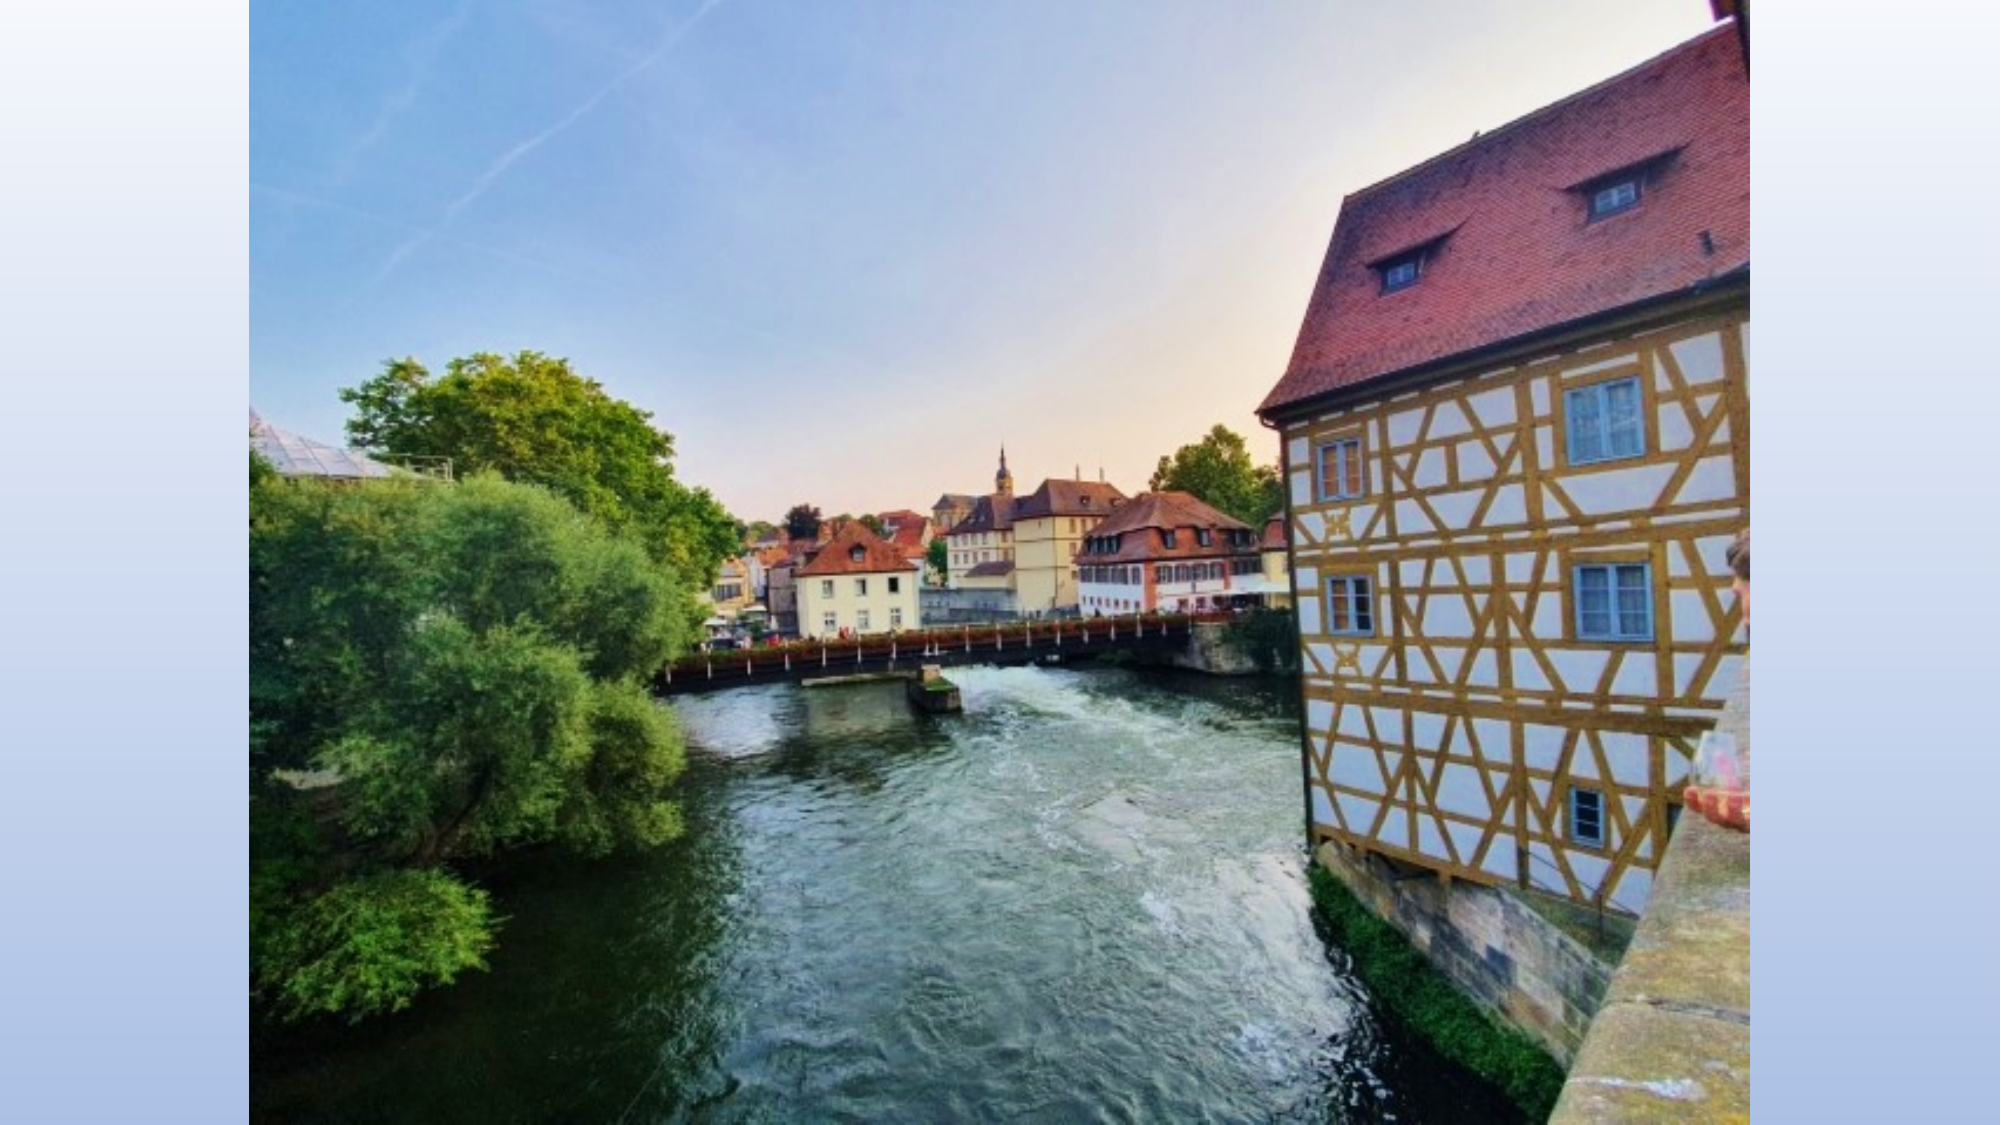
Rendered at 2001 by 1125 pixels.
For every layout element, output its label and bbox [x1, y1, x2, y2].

picture [249, 0, 1750, 1125]
